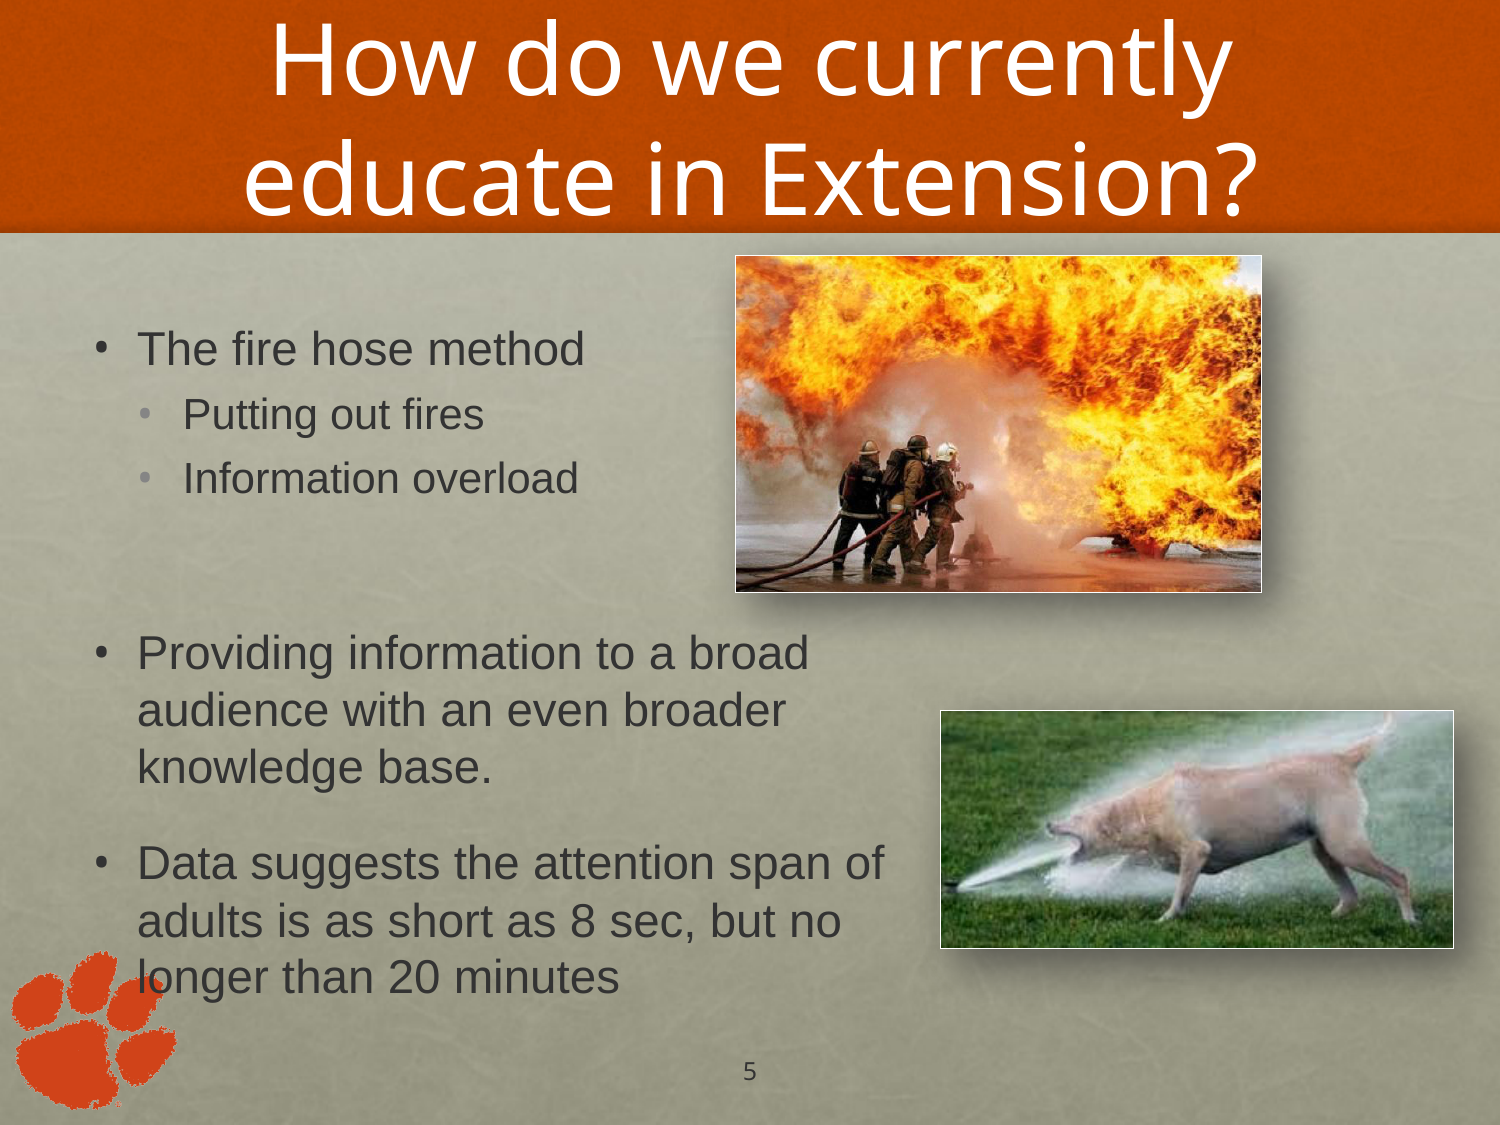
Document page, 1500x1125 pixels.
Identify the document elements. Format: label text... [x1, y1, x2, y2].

picture [0, 214, 1500, 1125]
slide_number 5 [699, 1042, 800, 1103]
title How do we currently educate in Extension? [91, 10, 1410, 221]
list The fire hose method Putting out fires Information overload Providing information to a broad audience with an even broader knowledge base. Data suggests the attention span of adults is as short as 8 sec, but no longer than 20 minutes [77, 310, 980, 1015]
